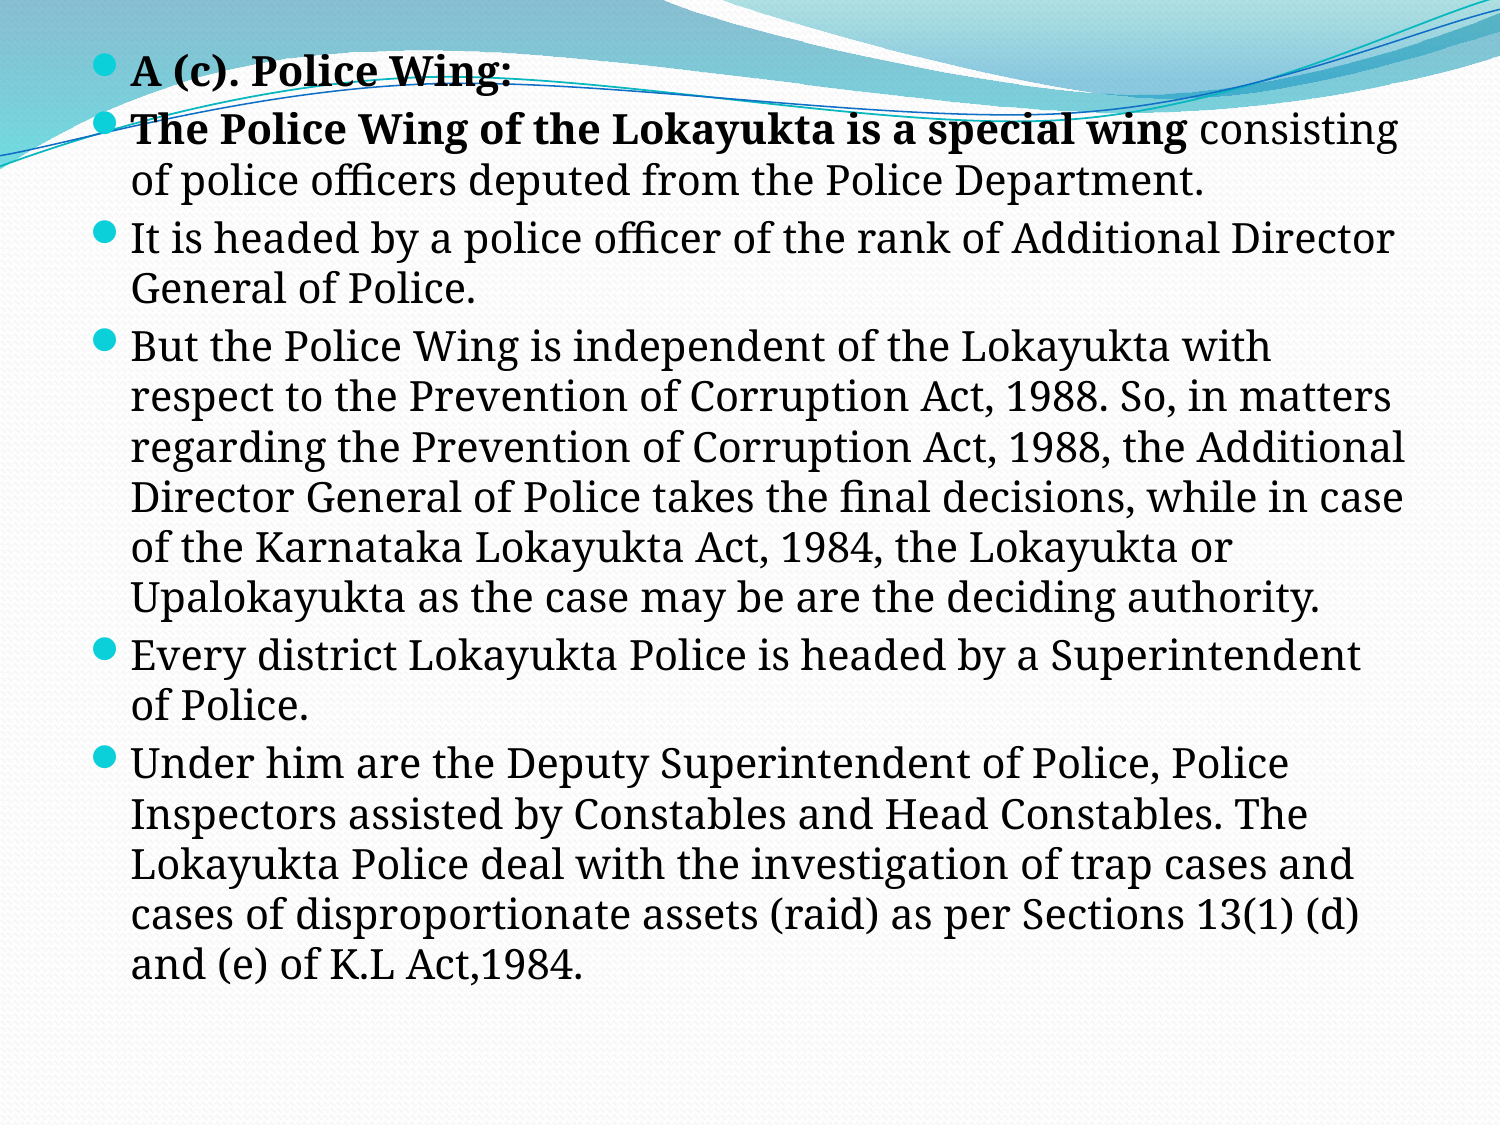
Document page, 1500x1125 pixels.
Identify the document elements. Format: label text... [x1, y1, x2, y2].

list A (c). Police Wing: The Police Wing of the Lokayukta is a special wing consisting of police officers deputed from the Police Department. It is headed by a police officer of the rank of Additional Director General of Police. But the Police Wing is independent of the Lokayukta with respect to the Prevention of Corruption Act, 1988. So, in matters regarding the Prevention of Corruption Act, 1988, the Additional Director General of Police takes the final decisions, while in case of the Karnataka Lokayukta Act, 1984, the Lokayukta or Upalokayukta as the case may be are the deciding authority. Every district Lokayukta Police is headed by a Superintendent of Police. Under him are the Deputy Superintendent of Police, Police Inspectors assisted by Constables and Head Constables. The Lokayukta Police deal with the investigation of trap cases and cases of disproportionate assets (raid) as per Sections 13(1) (d) and (e) of K.L Act,1984. [75, 37, 1425, 1063]
